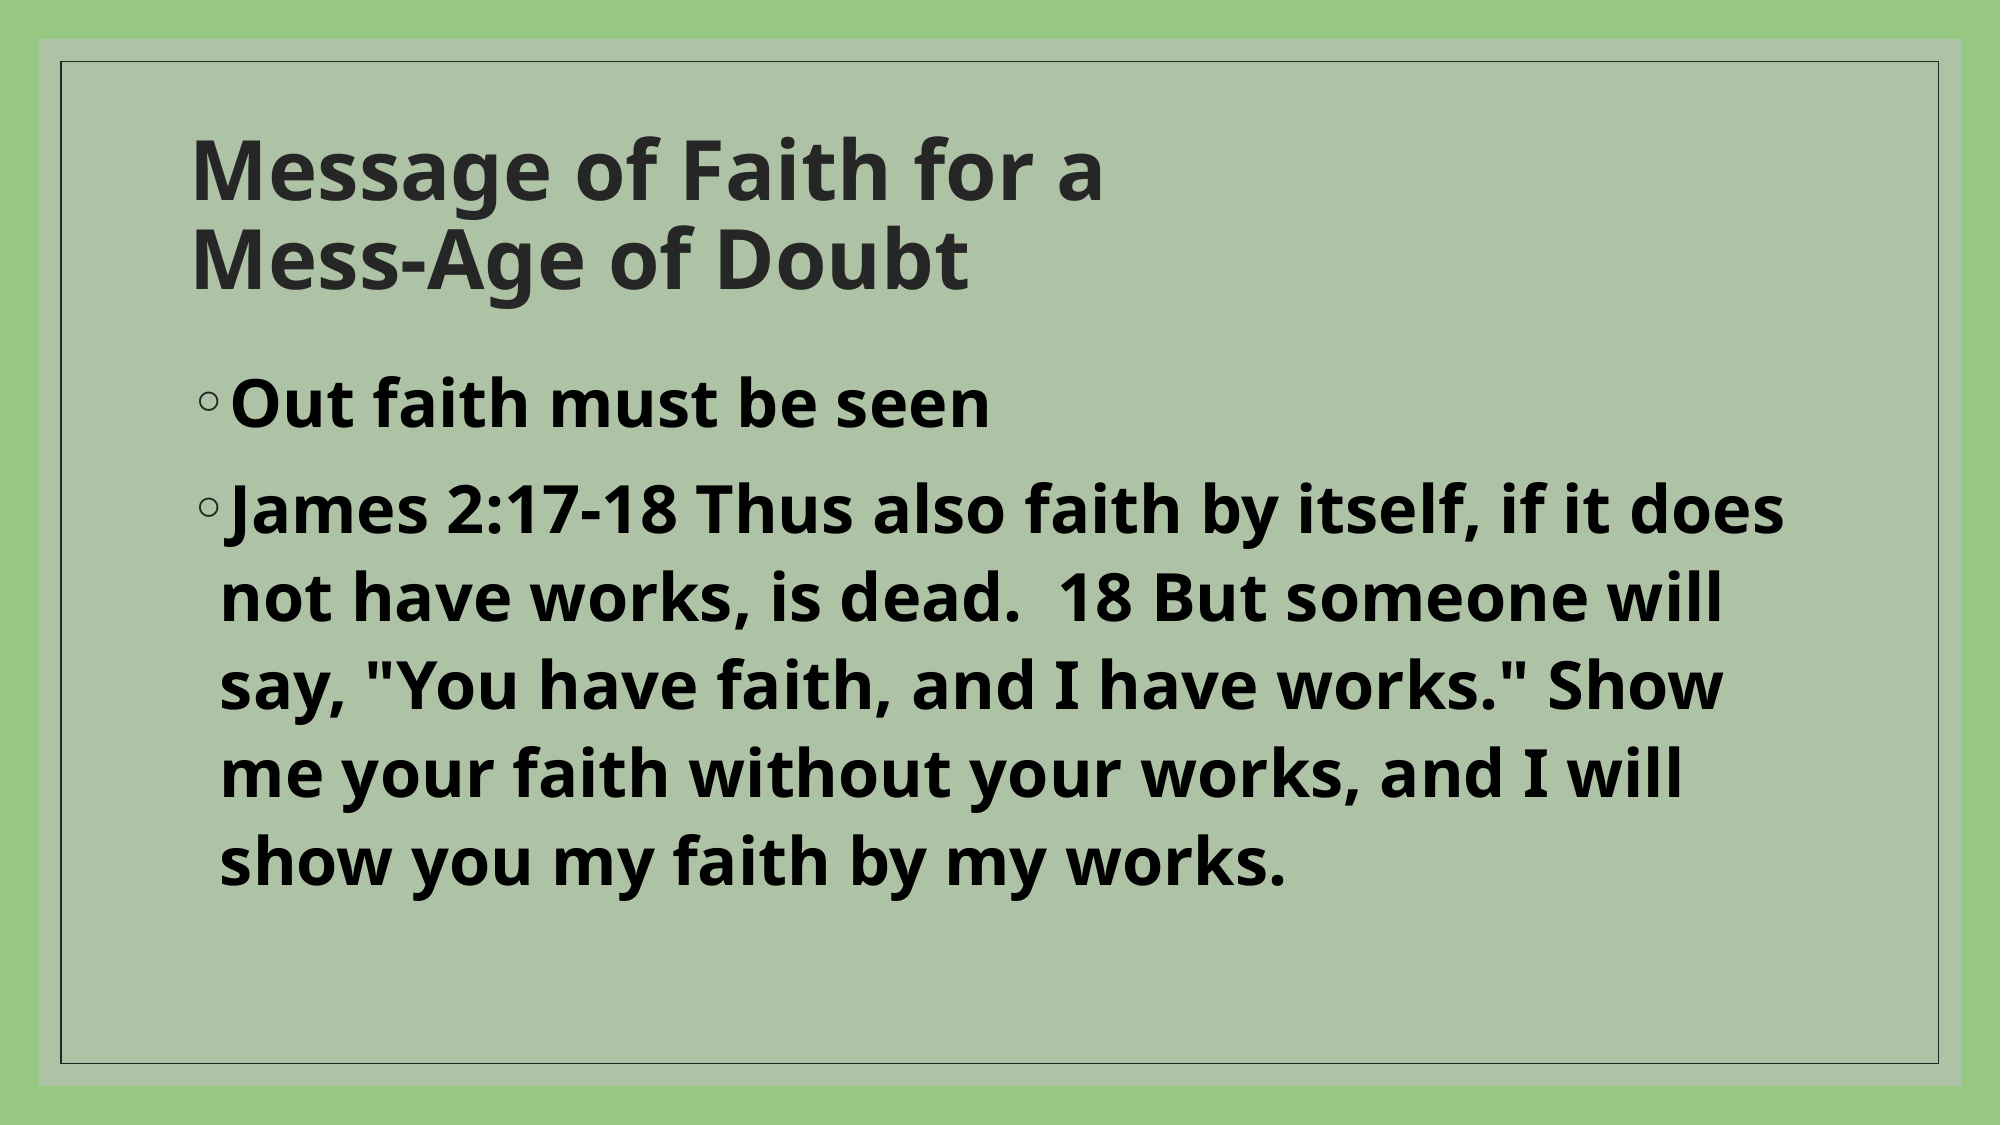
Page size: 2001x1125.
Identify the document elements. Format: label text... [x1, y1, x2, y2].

list Out faith must be seen James 2:17-18 Thus also faith by itself, if it does not have works, is dead. 18 But someone will say, "You have faith, and I have works." Show me your faith without your works, and I will show you my faith by my works. [174, 345, 1825, 977]
title Message of Faith for a Mess-Age of Doubt [174, 105, 1825, 331]
